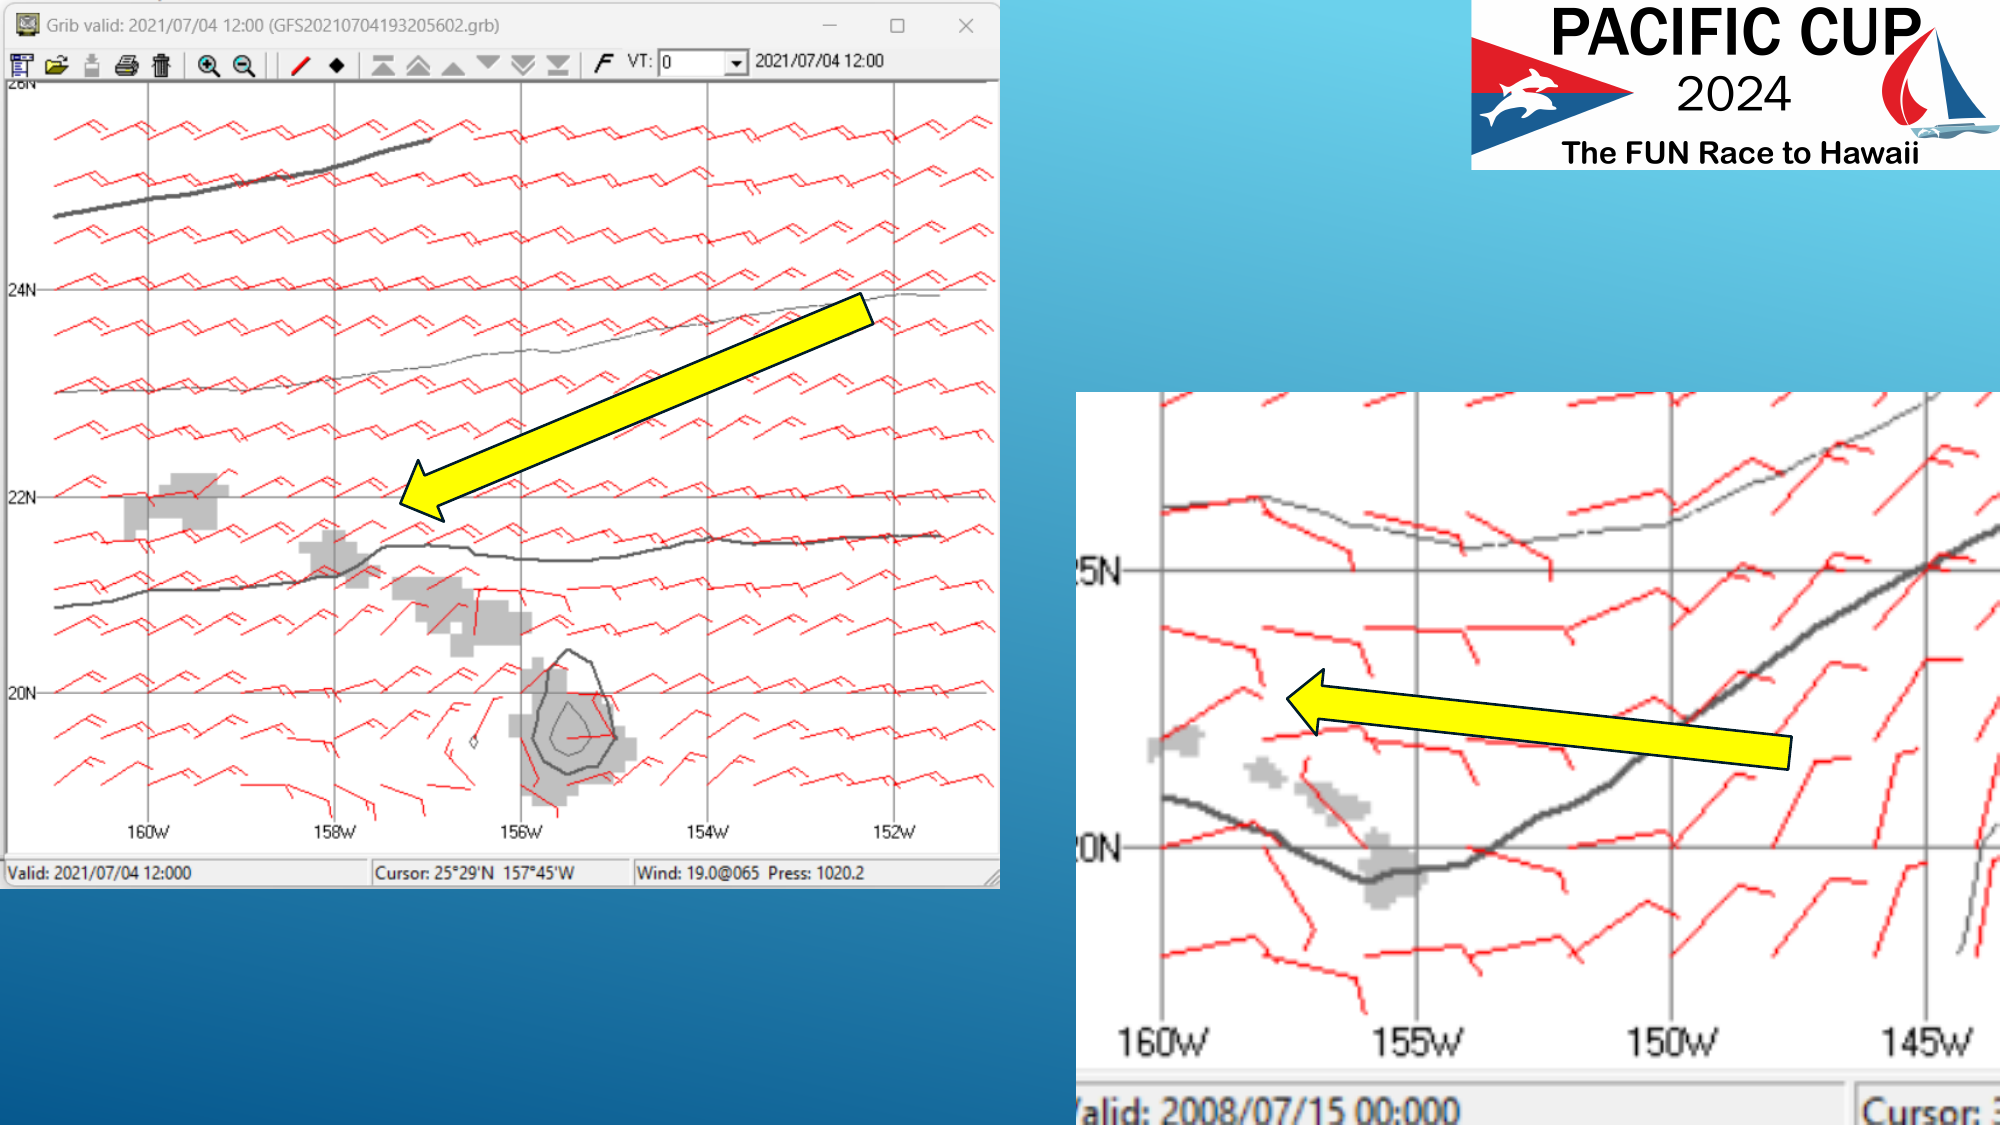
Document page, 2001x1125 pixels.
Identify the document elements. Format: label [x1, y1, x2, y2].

picture [1471, 0, 2000, 170]
picture [0, 0, 1001, 889]
picture [1076, 392, 2000, 1125]
